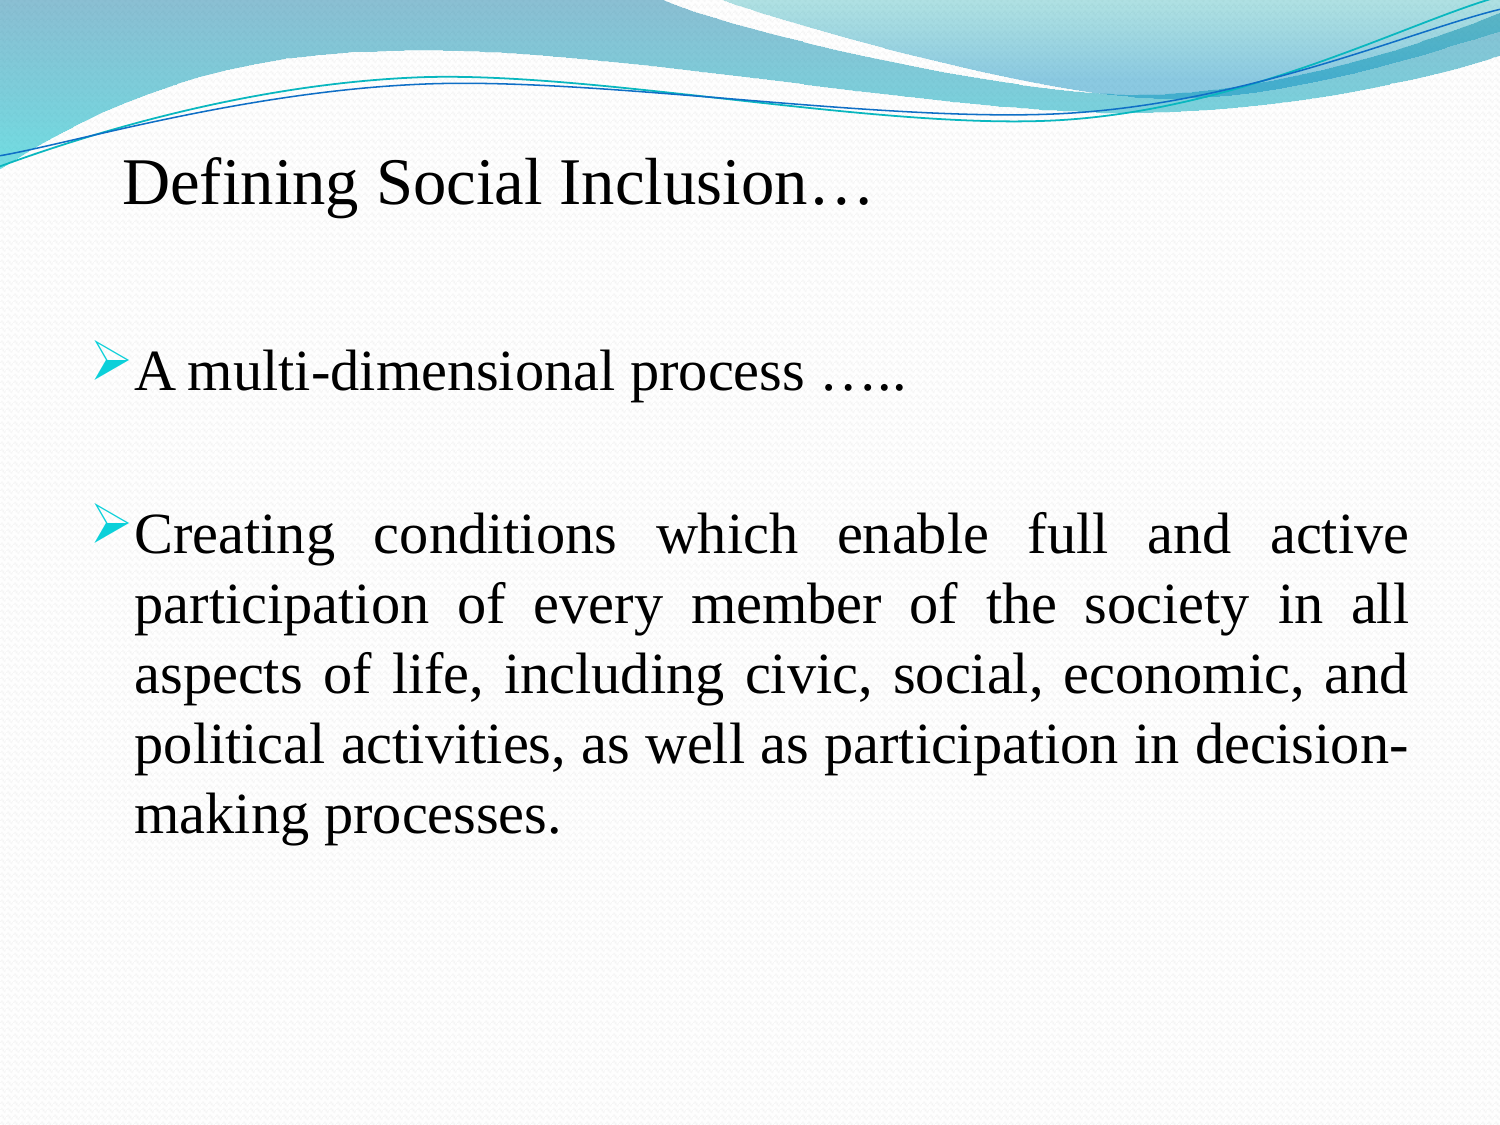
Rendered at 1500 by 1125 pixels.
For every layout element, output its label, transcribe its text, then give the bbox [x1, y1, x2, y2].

list A multi-dimensional process ….. Creating conditions which enable full and active participation of every member of the society in all aspects of life, including civic, social, economic, and political activities, as well as participation in decision-making processes. [75, 324, 1425, 1045]
title Defining Social Inclusion… [75, 37, 1425, 225]
